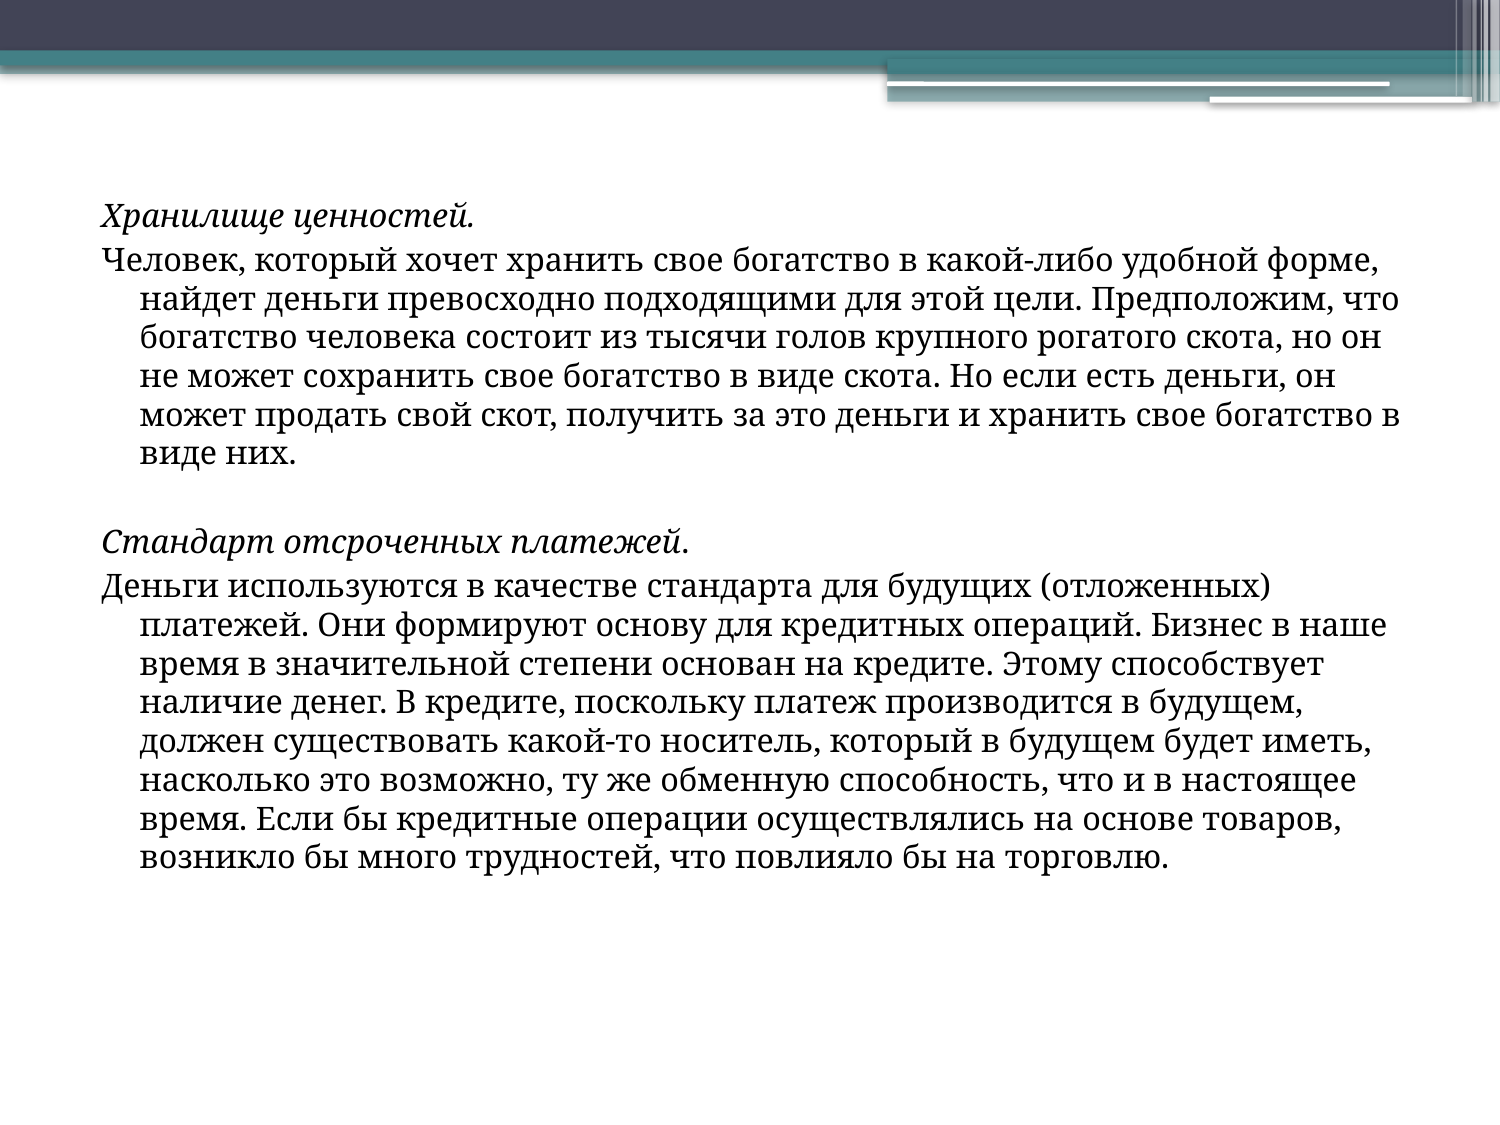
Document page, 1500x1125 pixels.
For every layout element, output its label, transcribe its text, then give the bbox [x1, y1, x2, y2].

list Хранилище ценностей. Человек, который хочет хранить свое богатство в какой-либо удобной форме, найдет деньги превосходно подходящими для этой цели. Предположим, что богатство человека состоит из тысячи голов крупного рогатого скота, но он не может сохранить свое богатство в виде скота. Но если есть деньги, он может продать свой скот, получить за это деньги и хранить свое богатство в виде них. Стандарт отсроченных платежей. Деньги используются в качестве стандарта для будущих (отложенных) платежей. Они формируют основу для кредитных операций. Бизнес в наше время в значительной степени основан на кредите. Этому способствует наличие денег. В кредите, поскольку платеж производится в будущем, должен существовать какой-то носитель, который в будущем будет иметь, насколько это возможно, ту же обменную способность, что и в настоящее время. Если бы кредитные операции осуществлялись на основе товаров, возникло бы много трудностей, что повлияло бы на торговлю. [70, 187, 1421, 897]
